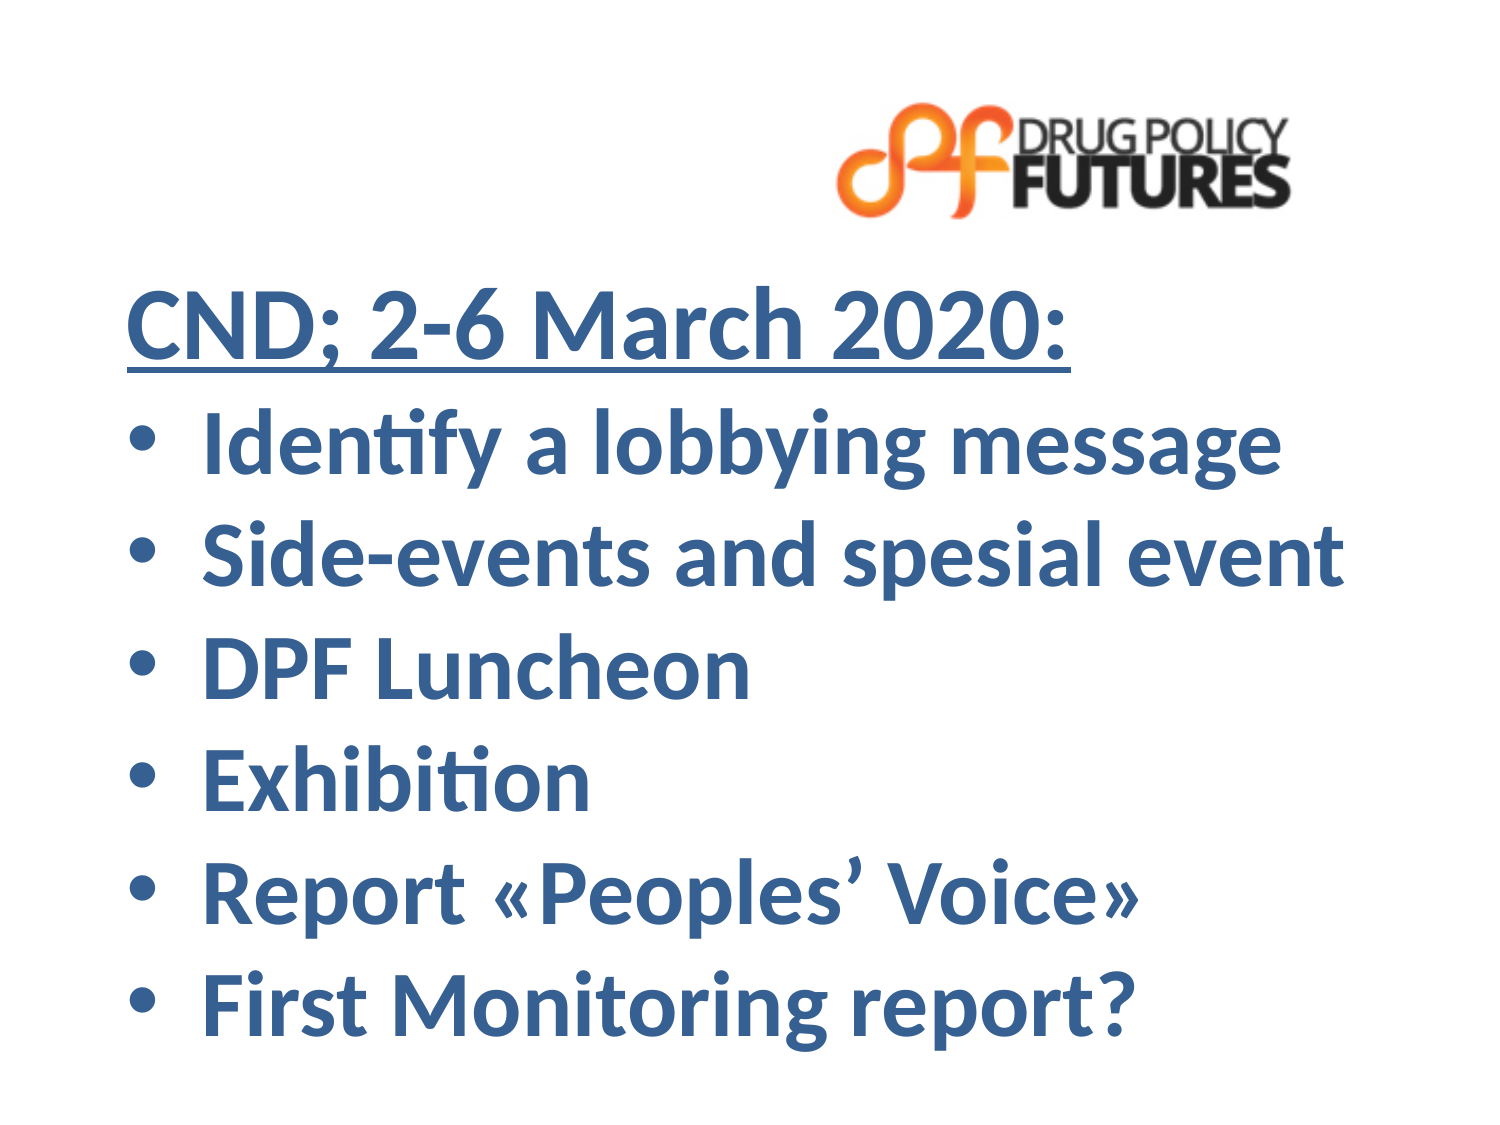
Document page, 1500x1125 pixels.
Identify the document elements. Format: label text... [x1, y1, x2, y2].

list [832, 101, 1297, 223]
text_box CND; 2-6 March 2020: Identify a lobbying message Side-events and spesial event DPF Luncheon Exhibition Report «Peoples’ Voice» First Monitoring report? [112, 248, 1477, 1125]
